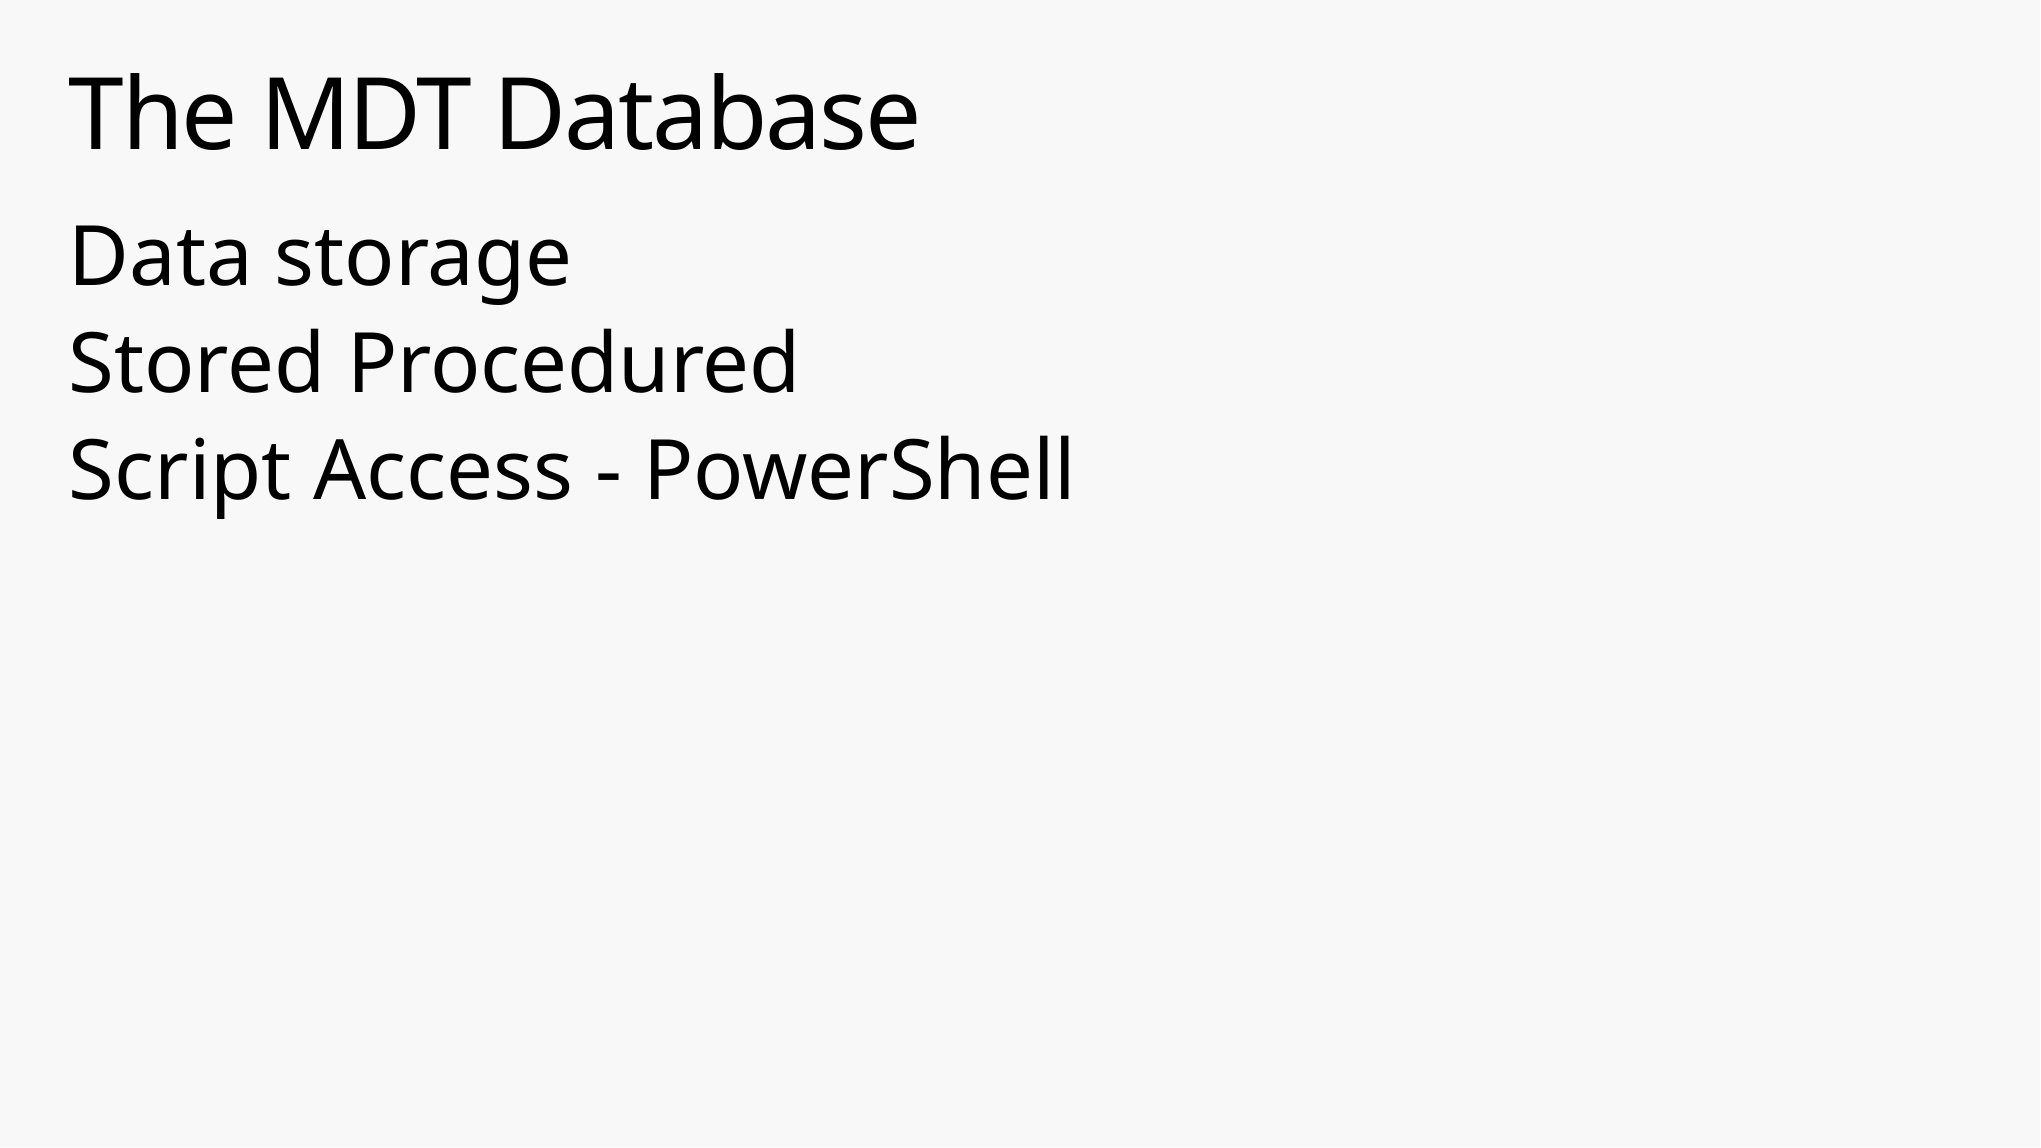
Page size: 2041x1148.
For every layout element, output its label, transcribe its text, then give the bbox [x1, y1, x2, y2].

title The MDT Database [45, 48, 1996, 198]
list Data storage Stored Procedured Script Access - PowerShell [45, 198, 1996, 543]
